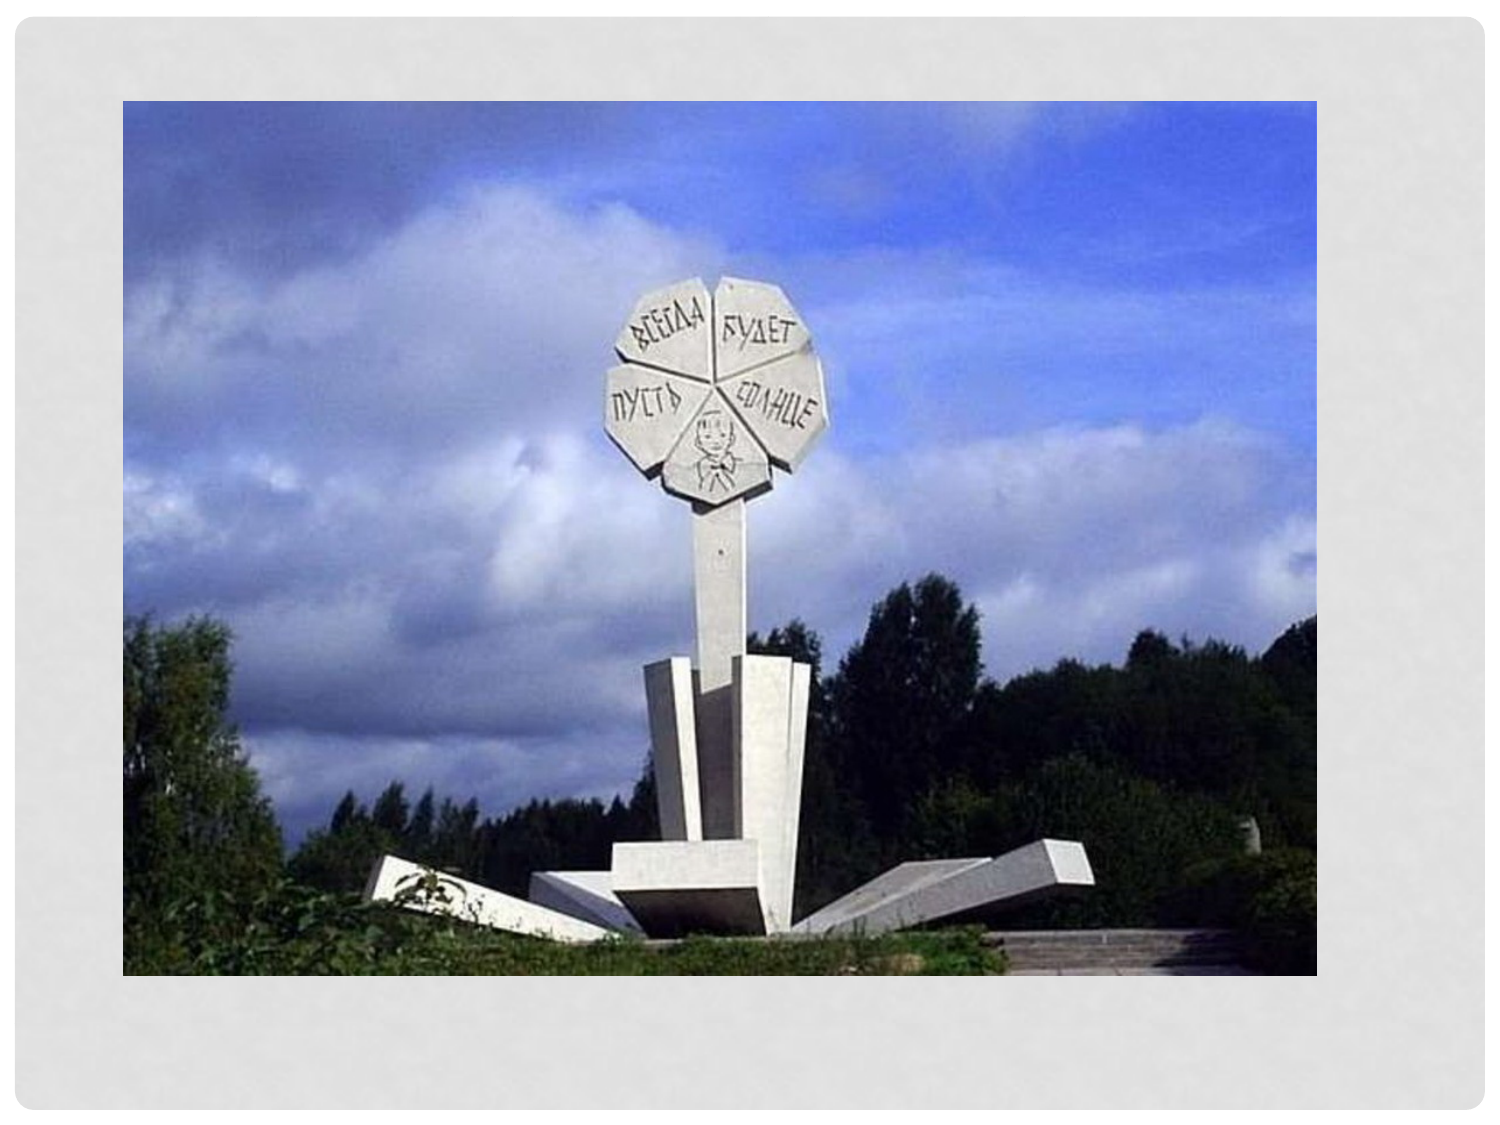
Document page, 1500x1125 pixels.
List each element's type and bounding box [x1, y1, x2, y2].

picture [123, 101, 1318, 977]
